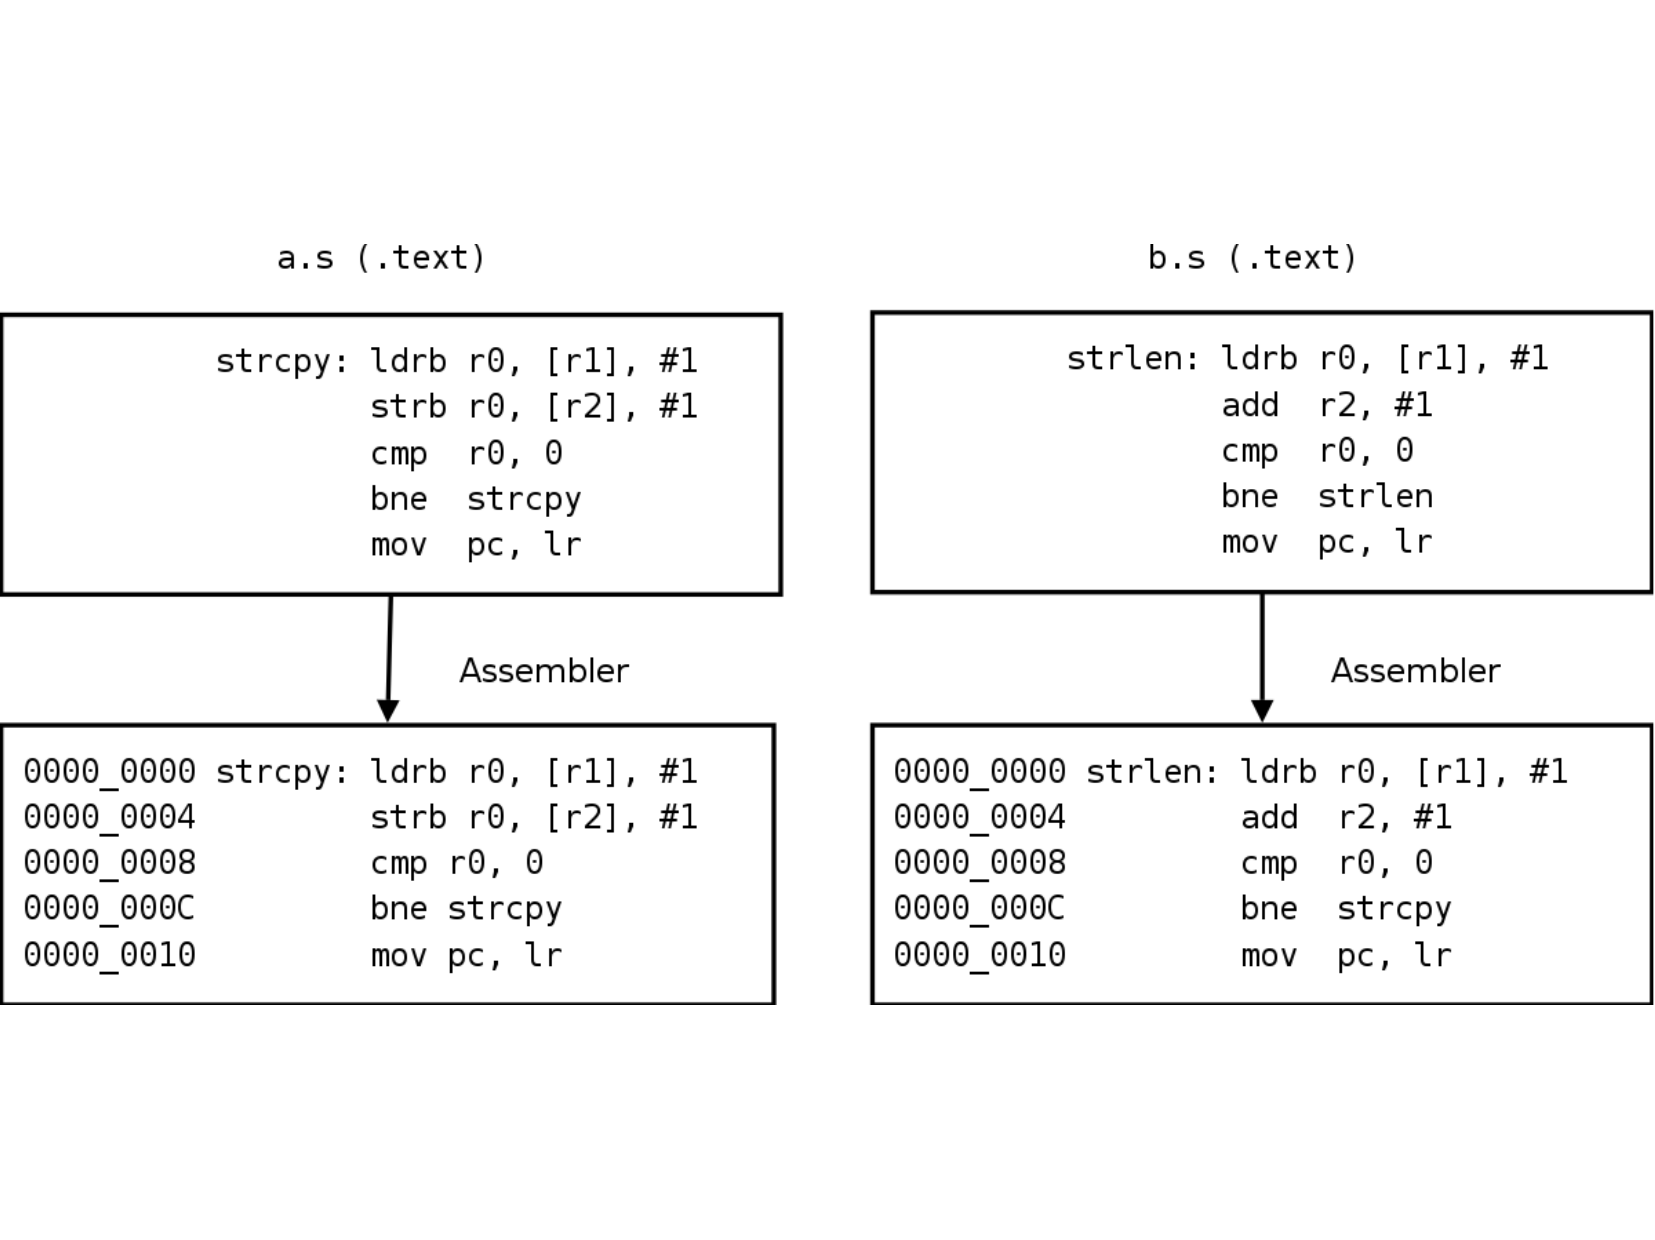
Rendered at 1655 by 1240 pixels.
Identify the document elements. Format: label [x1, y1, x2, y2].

text_box [0, 244, 1654, 1005]
